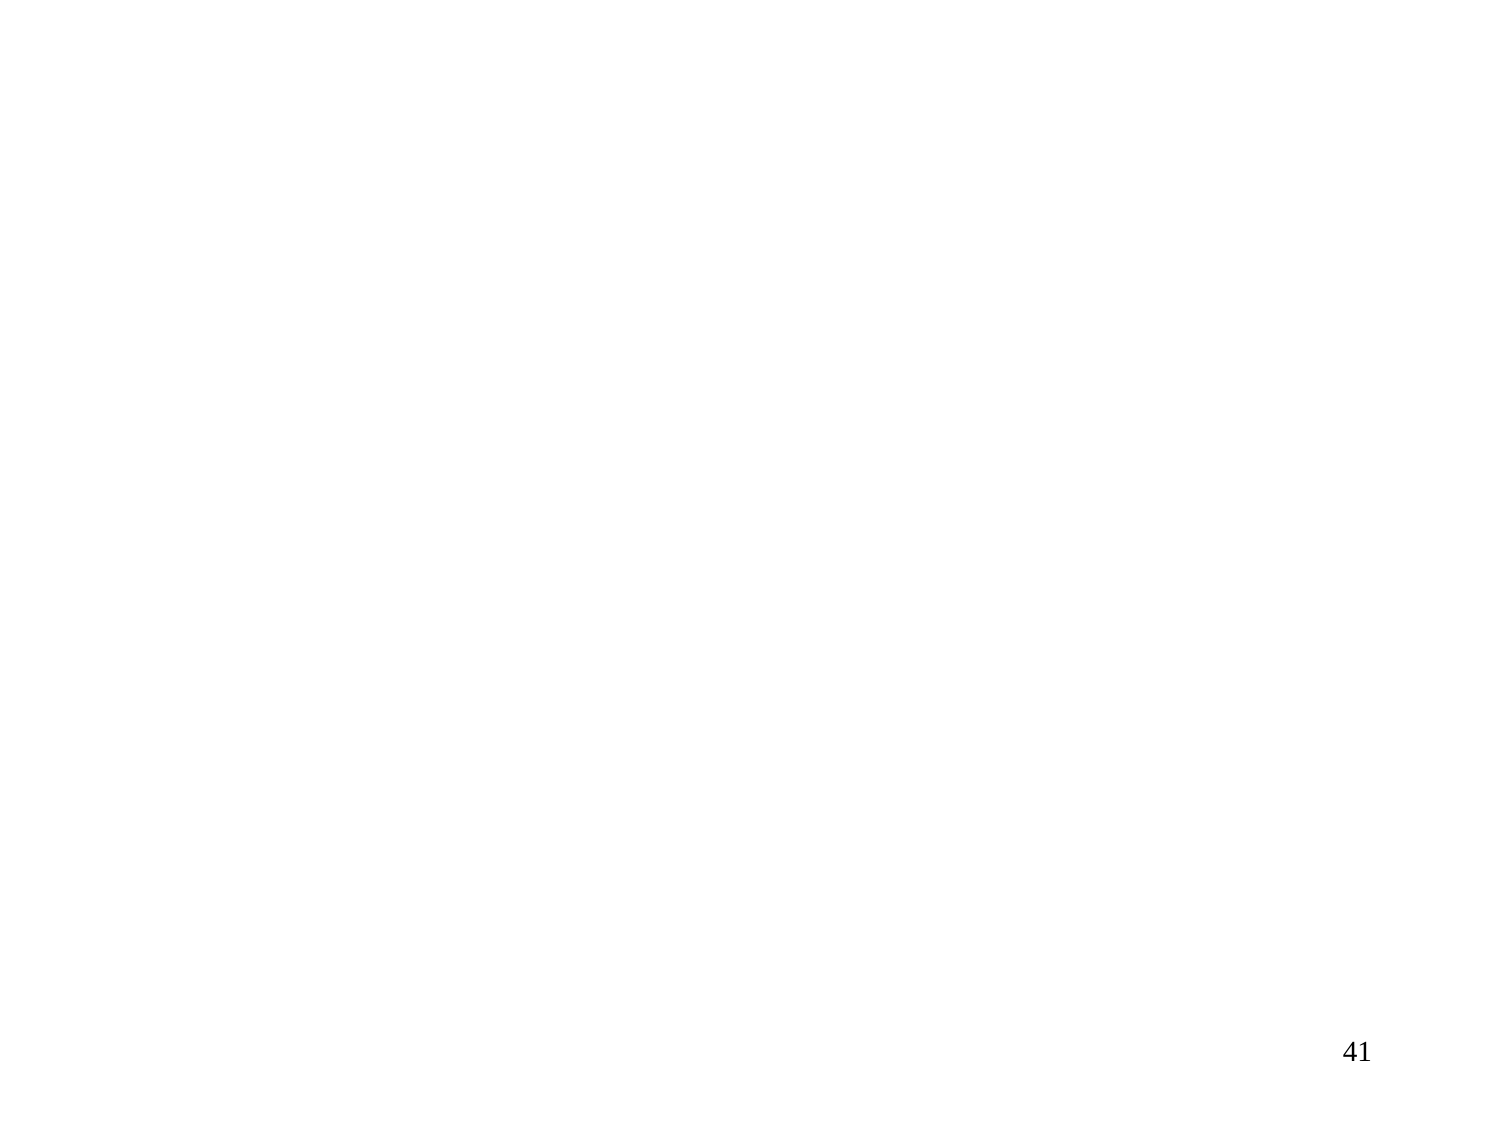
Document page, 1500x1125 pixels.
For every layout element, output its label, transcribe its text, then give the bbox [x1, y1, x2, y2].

slide_number 41 [1074, 1024, 1388, 1101]
